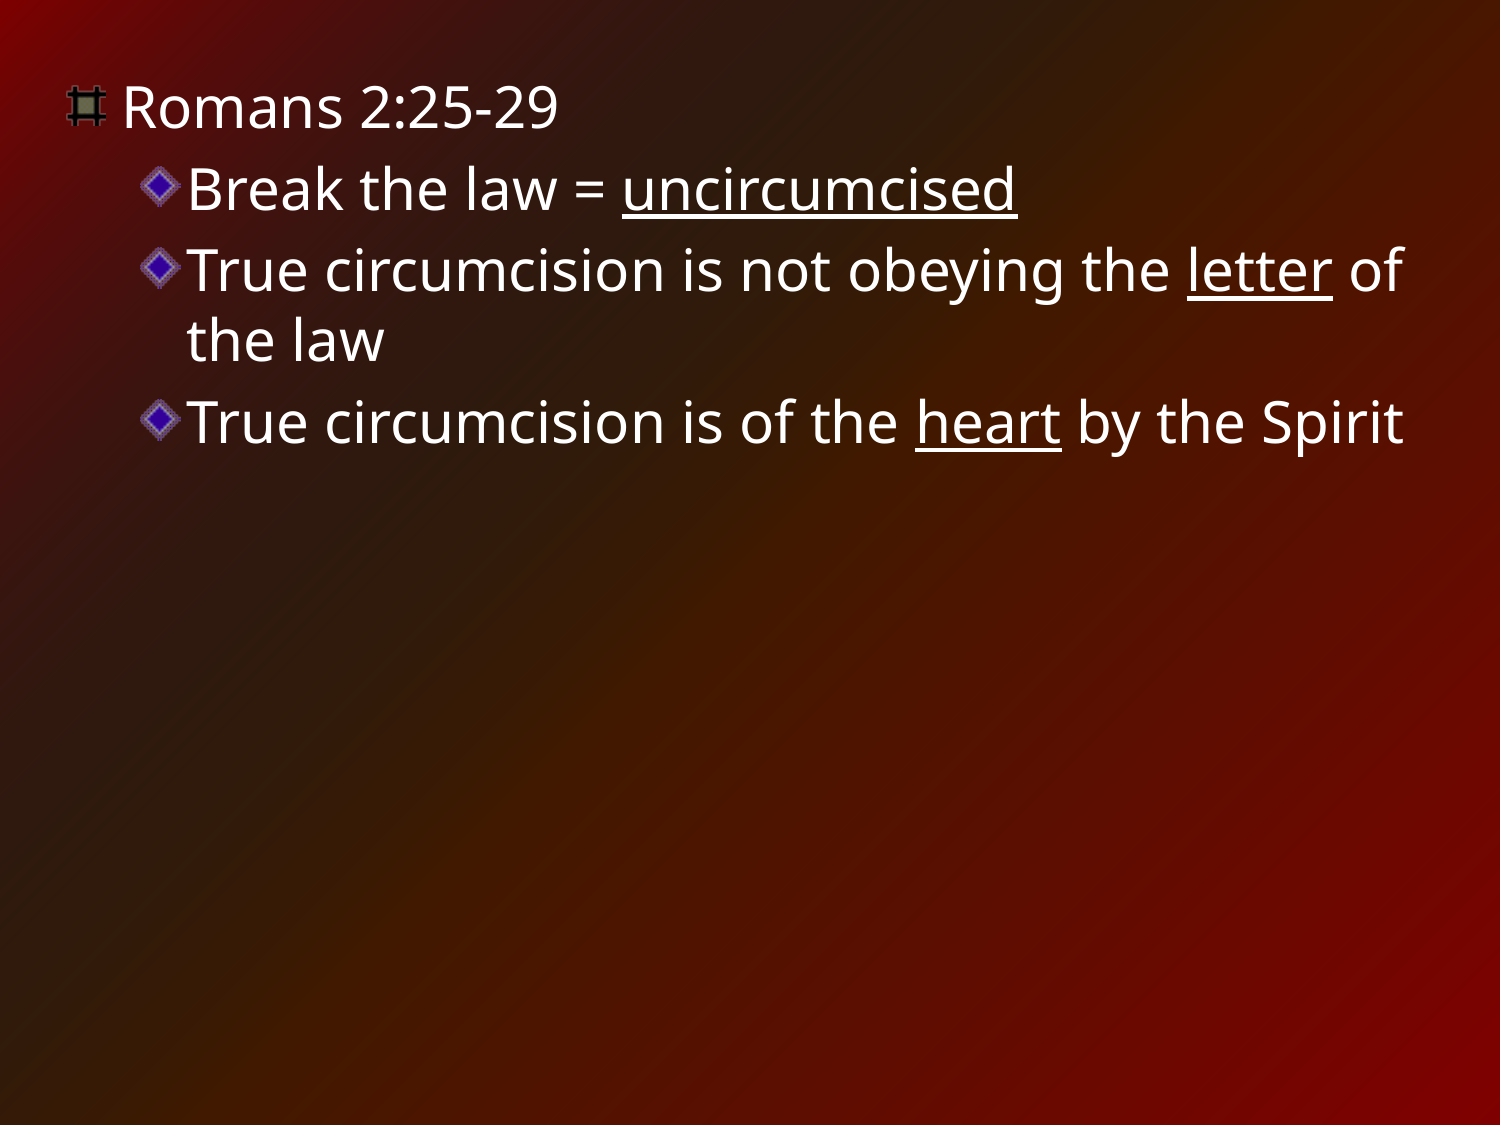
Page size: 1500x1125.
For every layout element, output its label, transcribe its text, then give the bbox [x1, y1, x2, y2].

picture [140, 166, 181, 207]
list Romans 2:25-29 Break the law = uncircumcised True circumcision is not obeying the letter of the law True circumcision is of the heart by the Spirit [50, 62, 1450, 1075]
picture [65, 84, 106, 126]
picture [140, 247, 181, 289]
picture [140, 399, 181, 441]
